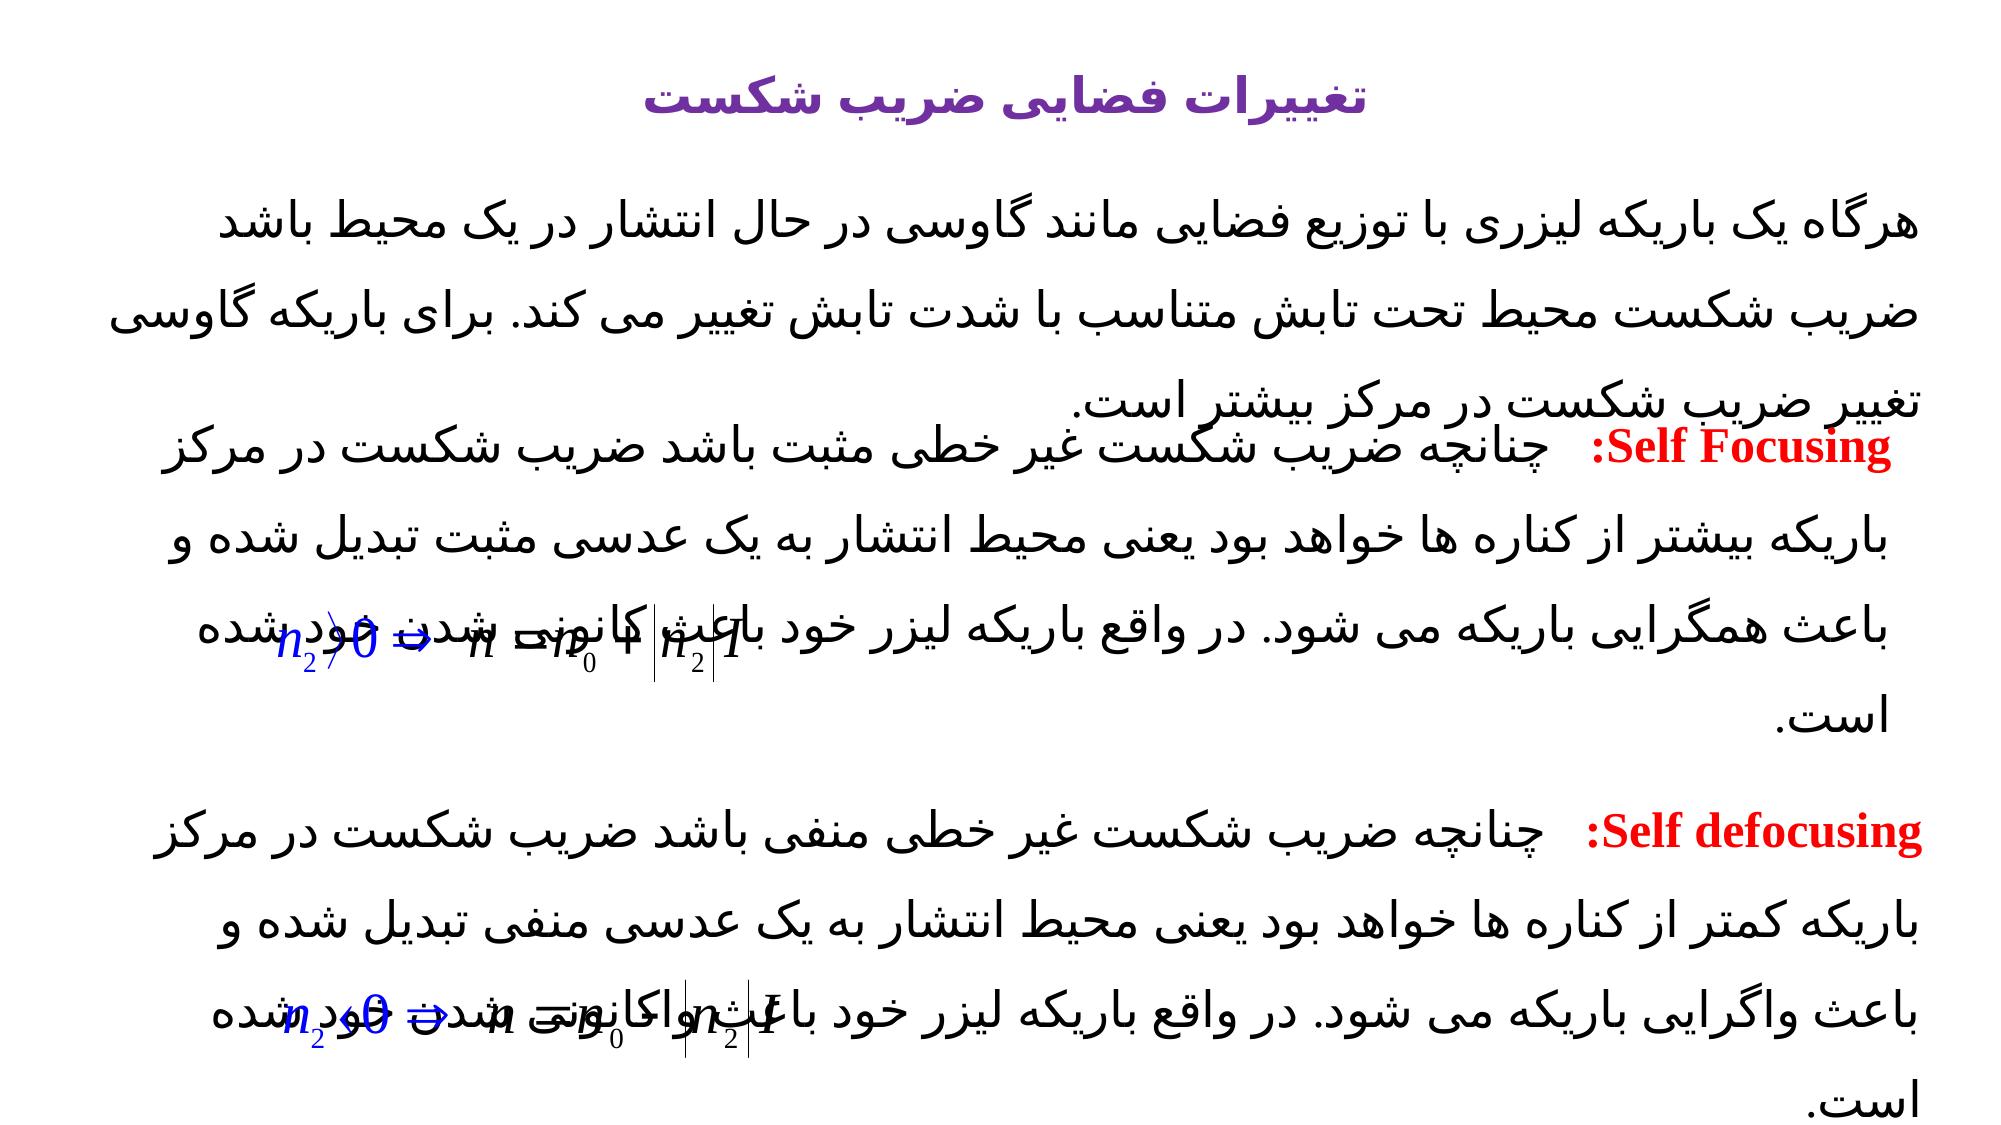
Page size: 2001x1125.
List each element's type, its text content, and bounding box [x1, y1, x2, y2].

text_box Self defocusing: چنانچه ضریب شکست غیر خطی منفی باشد ضریب شکست در مرکز باریکه کمتر از کناره ها خواهد بود یعنی محیط انتشار به یک عدسی منفی تبدیل شده و باعث واگرایی باریکه می شود. در واقع باریکه لیزر خود باعث واکانونی شدن خود شده است. [137, 760, 1938, 1125]
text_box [278, 974, 788, 1063]
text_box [273, 598, 752, 687]
text_box تغییرات فضایی ضریب شکست [512, 25, 1500, 131]
text_box هرگاه یک باریکه لیزری با توزیع فضایی مانند گاوسی در حال انتشار در یک محیط باشد ضریب شکست محیط تحت تابش متناسب با شدت تابش تغییر می کند. برای باریکه گاوسی تغییر ضریب شکست در مرکز بیشتر است. [62, 149, 1938, 435]
text_box Self Focusing: چنانچه ضریب شکست غیر خطی مثبت باشد ضریب شکست در مرکز باریکه بیشتر از کناره ها خواهد بود یعنی محیط انتشار به یک عدسی مثبت تبدیل شده و باعث همگرایی باریکه می شود. در واقع باریکه لیزر خود باعث کانونی شدن خود شده است. [106, 374, 1907, 750]
